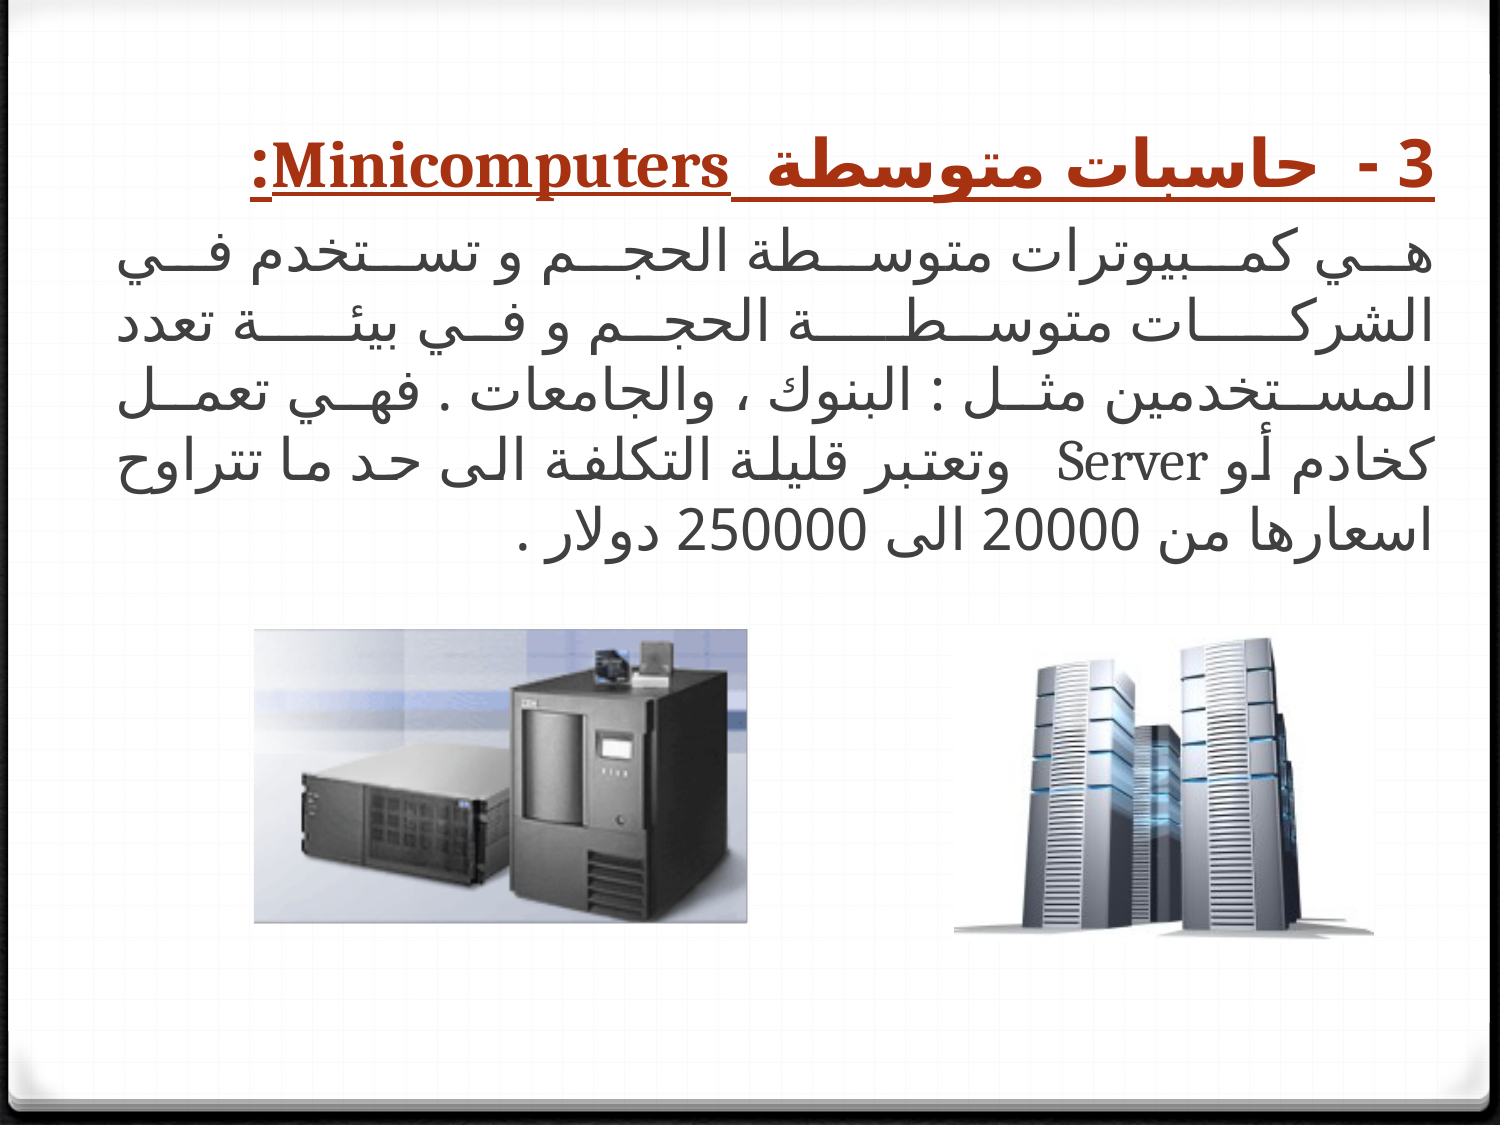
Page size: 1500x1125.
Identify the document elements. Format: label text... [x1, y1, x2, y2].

picture [0, 0, 1500, 1125]
list 3 - حاسبات متوسطة Minicomputers: هي كمبيوترات متوسطة الحجم و تستخدم في الشركـــات متوسطـــــة الحجم و في بيئـــة تعدد المستخدمين مثل : البنوك ، والجامعات . فهي تعمل كخادم أو Server وتعتبر قليلة التكلفة الى حد ما تتراوح اسعارها من 20000 الى 250000 دولار . [100, 113, 1451, 587]
